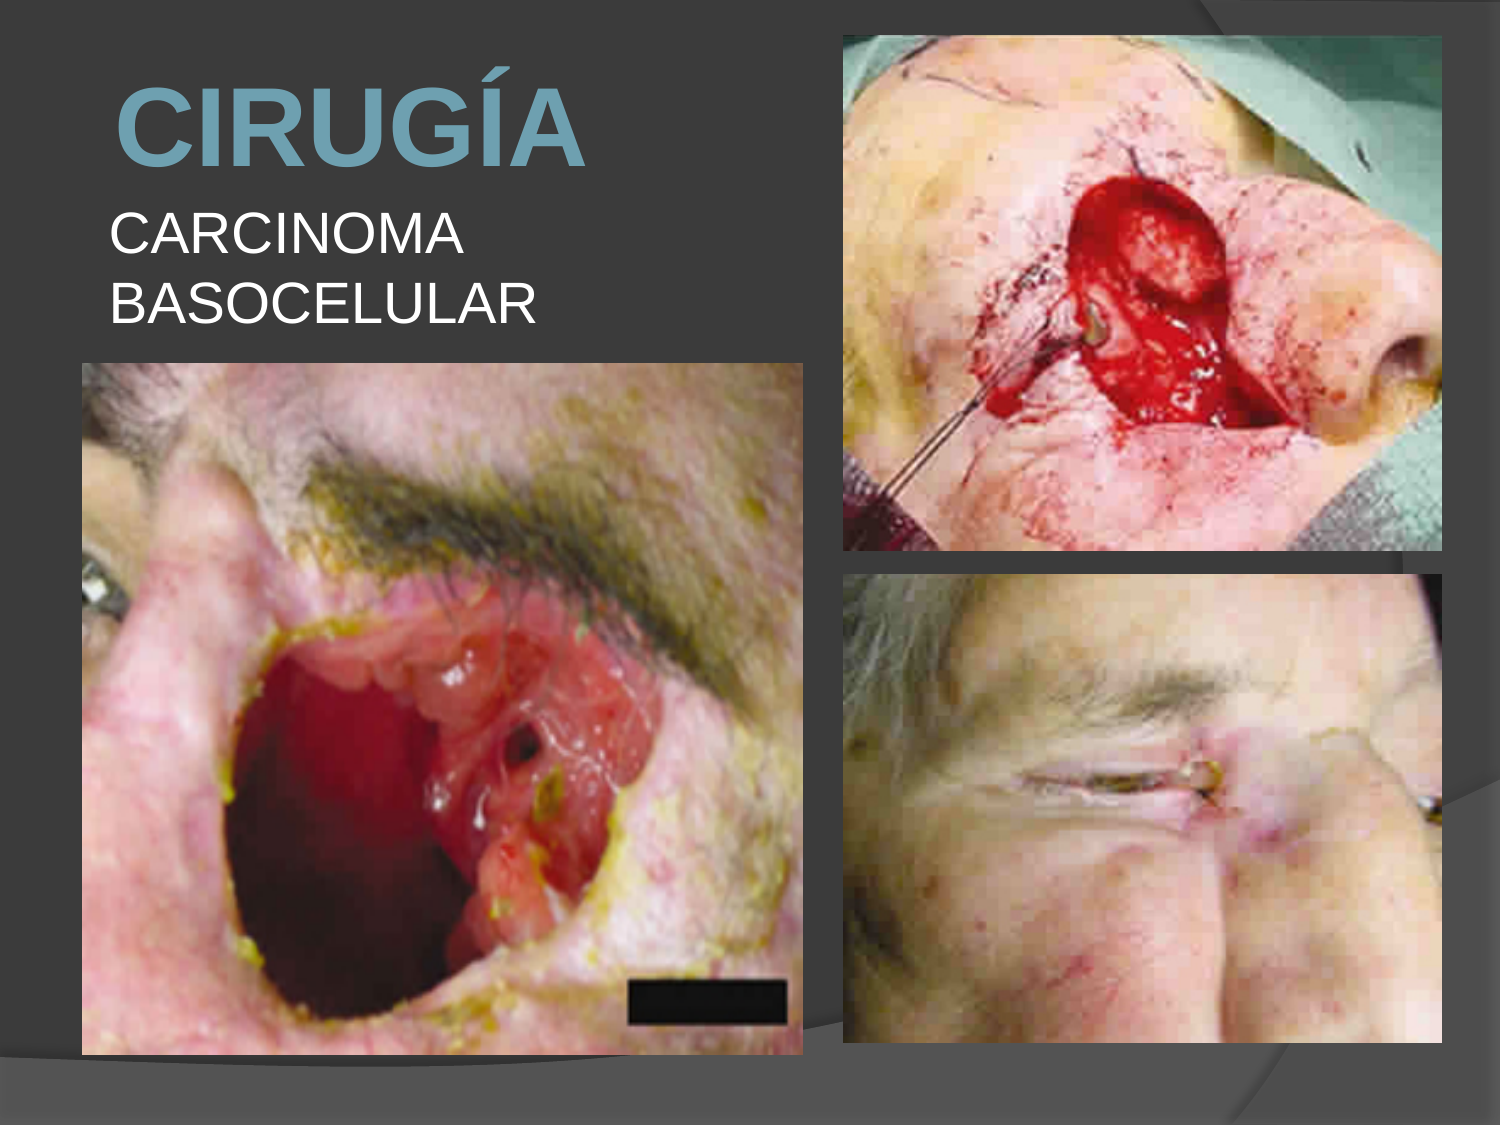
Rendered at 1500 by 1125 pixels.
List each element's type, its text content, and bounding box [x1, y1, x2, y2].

text_box CIRUGÍA [70, 46, 633, 197]
picture [843, 34, 1442, 551]
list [81, 362, 803, 1055]
text_box CARCINOMA BASOCELULAR [93, 187, 835, 343]
picture [843, 573, 1442, 1044]
